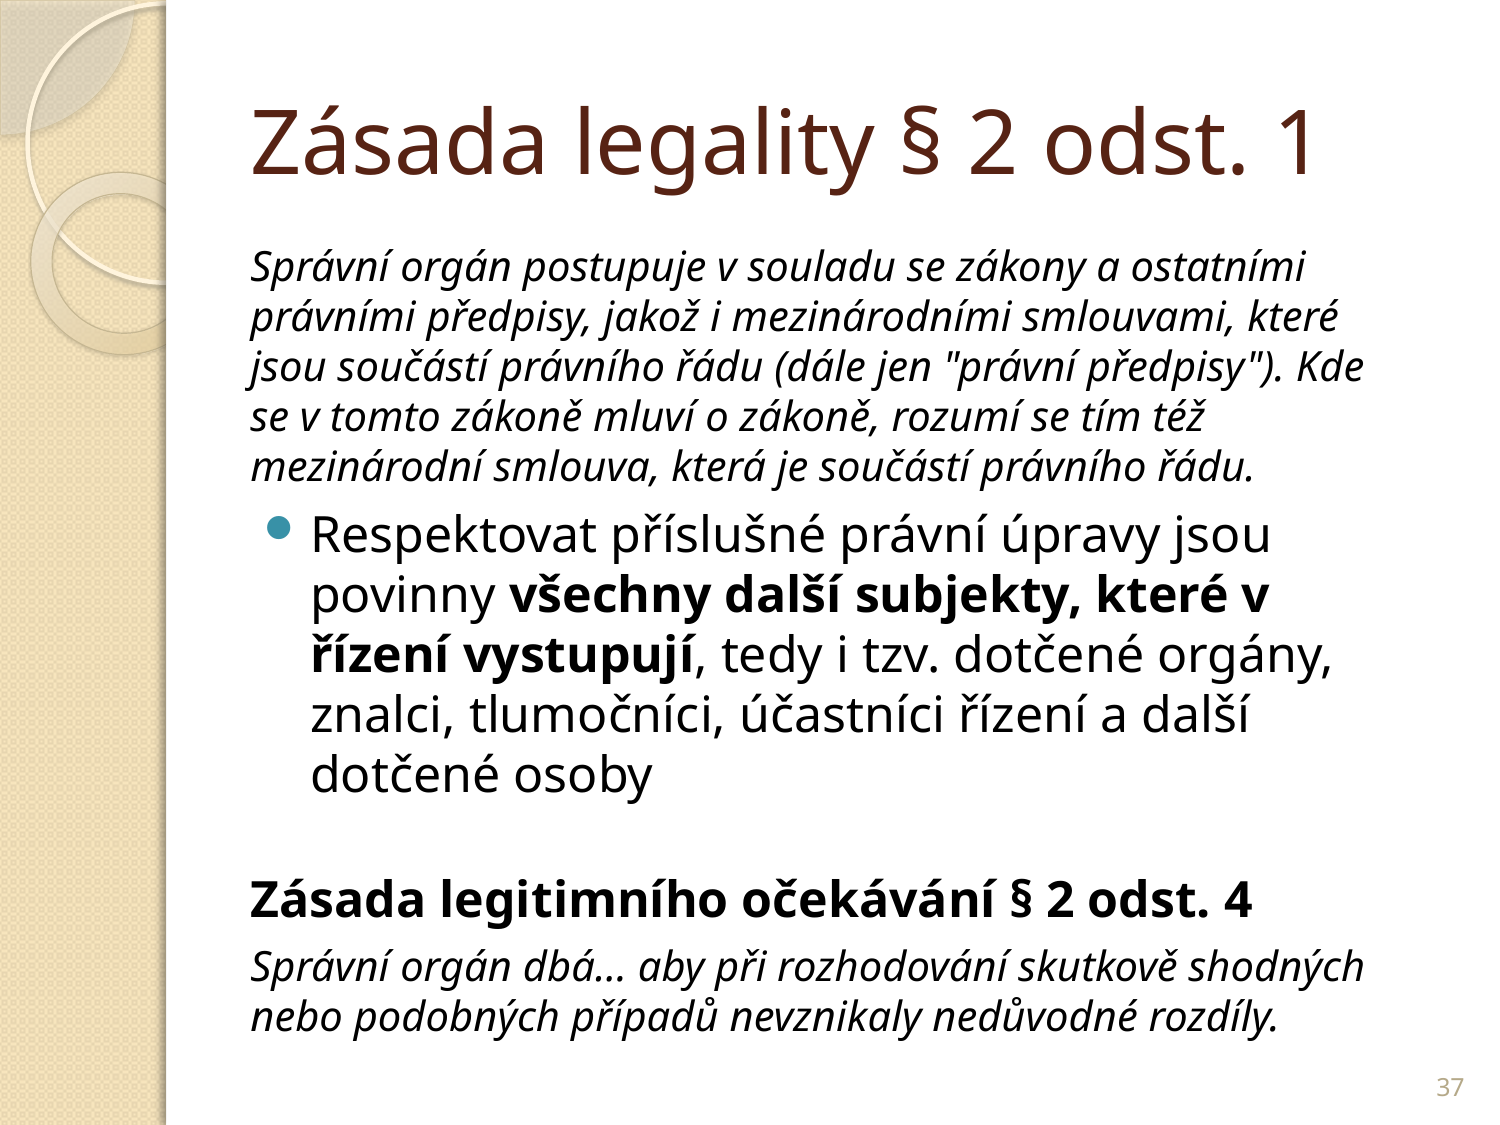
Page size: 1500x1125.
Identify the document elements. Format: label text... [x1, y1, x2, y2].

slide_number 37 [1413, 1034, 1488, 1113]
list Správní orgán postupuje v souladu se zákony a ostatními právními předpisy, jakož i mezinárodními smlouvami, které jsou součástí právního řádu (dále jen "právní předpisy"). Kde se v tomto zákoně mluví o zákoně, rozumí se tím též mezinárodní smlouva, která je součástí právního řádu. Respektovat příslušné právní úpravy jsou povinny všechny další subjekty, které v řízení vystupují, tedy i tzv. dotčené orgány, znalci, tlumočníci, účastníci řízení a další dotčené osoby Zásada legitimního očekávání § 2 odst. 4 Správní orgán dbá… aby při rozhodování skutkově shodných nebo podobných případů nevznikaly nedůvodné rozdíly. [235, 232, 1410, 1052]
title Zásada legality § 2 odst. 1 [235, 45, 1466, 233]
